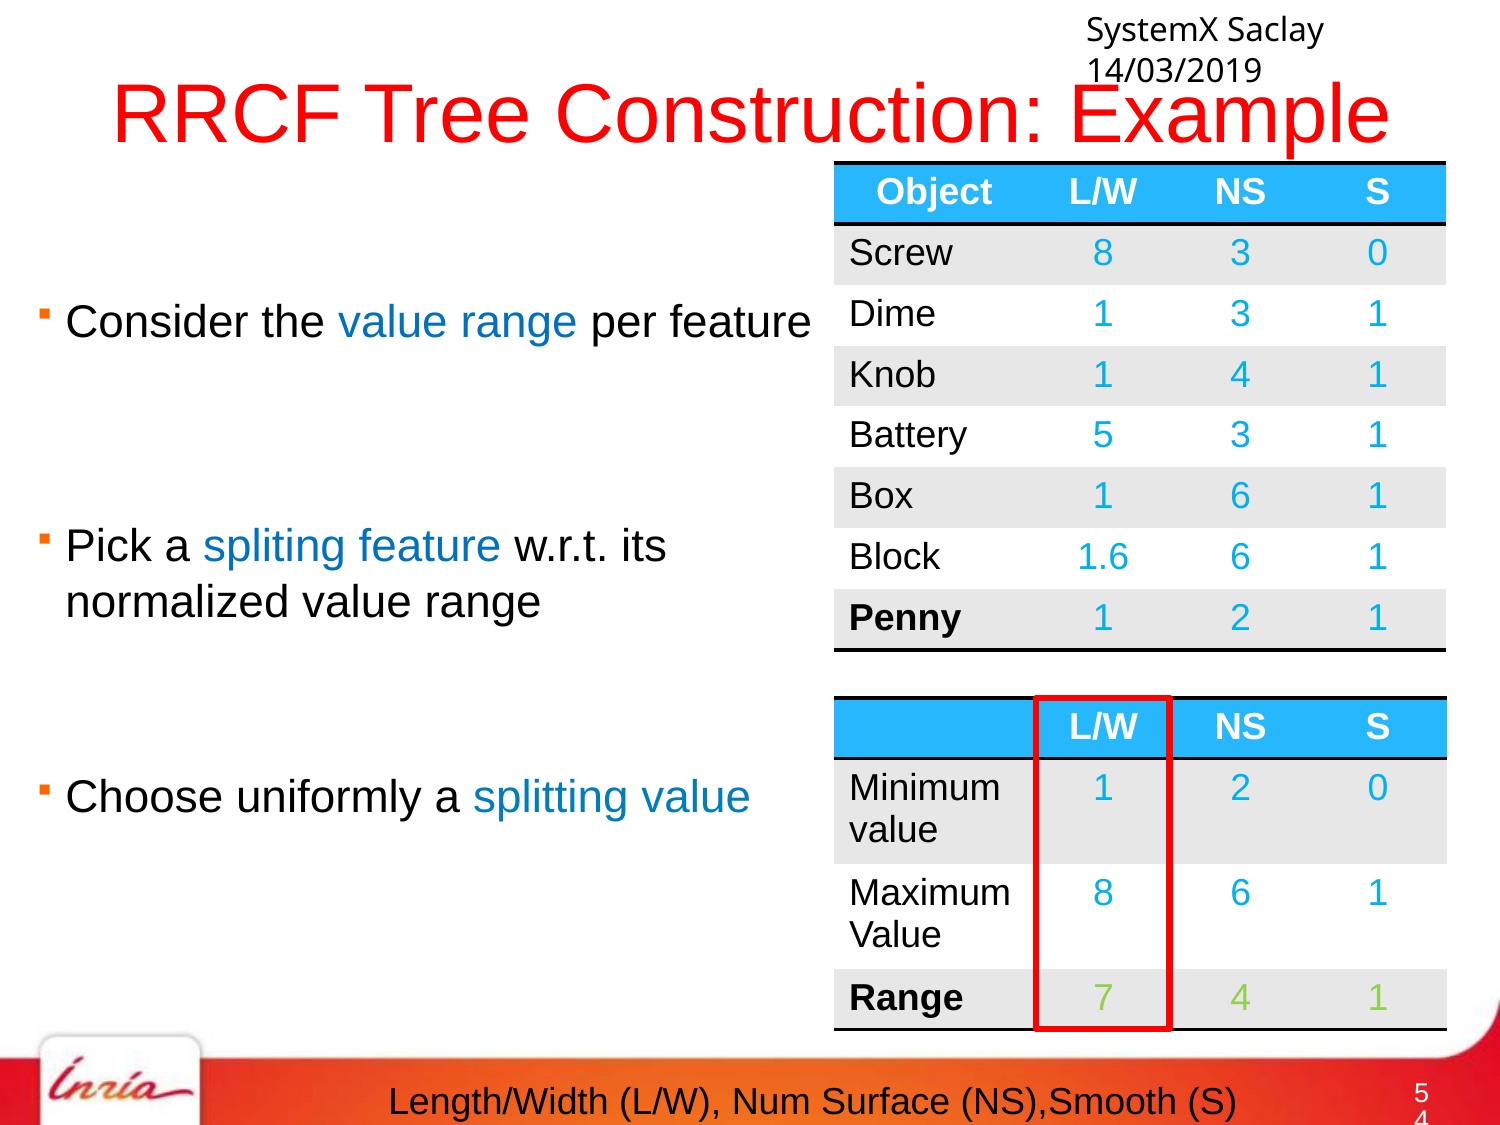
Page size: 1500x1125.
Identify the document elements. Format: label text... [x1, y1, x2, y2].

table_cell 0 [1309, 760, 1447, 864]
table_cell 1 [1309, 589, 1446, 648]
table_cell 3 [1172, 226, 1309, 285]
table_cell 1 [1035, 589, 1172, 648]
table_header NS [1172, 166, 1309, 222]
picture [0, 950, 1500, 1125]
table_cell 1 [1309, 864, 1447, 969]
table_cell 3 [1172, 406, 1309, 467]
table_cell Maximum Value [834, 864, 1035, 969]
table_cell 1.6 [1035, 528, 1172, 589]
table_cell 4 [1172, 969, 1309, 1028]
table_cell 1 [1309, 528, 1446, 589]
table_header NS [1172, 700, 1309, 757]
table_cell 1 [1309, 406, 1446, 467]
table_header S [1309, 165, 1446, 222]
table_cell 5 [1035, 406, 1172, 467]
slide_number 53 [1399, 1068, 1448, 1115]
table_header S [1309, 700, 1447, 757]
table_cell Knob [834, 346, 1035, 406]
table_cell 1 [1035, 285, 1172, 346]
table_cell 6 [1172, 864, 1309, 969]
text_box Length/Width (L/W), Num Surface (NS),Smooth (S) [373, 1068, 1358, 1125]
table_cell 6 [1172, 467, 1309, 528]
table_cell 1 [1035, 346, 1172, 406]
table_cell 1 [1035, 467, 1172, 528]
table_cell 2 [1172, 589, 1309, 648]
table_header [834, 700, 1035, 757]
table_cell Block [834, 528, 1035, 589]
text_box [1036, 697, 1170, 1030]
table_cell Box [834, 467, 1035, 528]
table_cell 8 [1035, 226, 1172, 285]
table_header L/W [1035, 166, 1172, 222]
table_cell Battery [834, 406, 1035, 467]
table_cell 1 [1309, 346, 1446, 406]
title RRCF Tree Construction: Example [84, 50, 1425, 166]
table_cell 0 [1309, 226, 1446, 285]
table_cell Dime [834, 285, 1035, 346]
table_cell Range [834, 969, 1035, 1028]
table_cell 1 [1309, 285, 1446, 346]
table_cell 4 [1172, 346, 1309, 406]
table_cell 1 [1309, 969, 1447, 1028]
table_cell Penny [834, 589, 1035, 648]
table_cell 1 [1309, 467, 1446, 528]
table_header Object [834, 166, 1035, 222]
table_cell 3 [1172, 285, 1309, 346]
table_cell Screw [834, 226, 1035, 285]
table_cell 6 [1172, 528, 1309, 589]
table_cell 2 [1172, 760, 1309, 864]
table_cell Minimum value [834, 760, 1035, 864]
